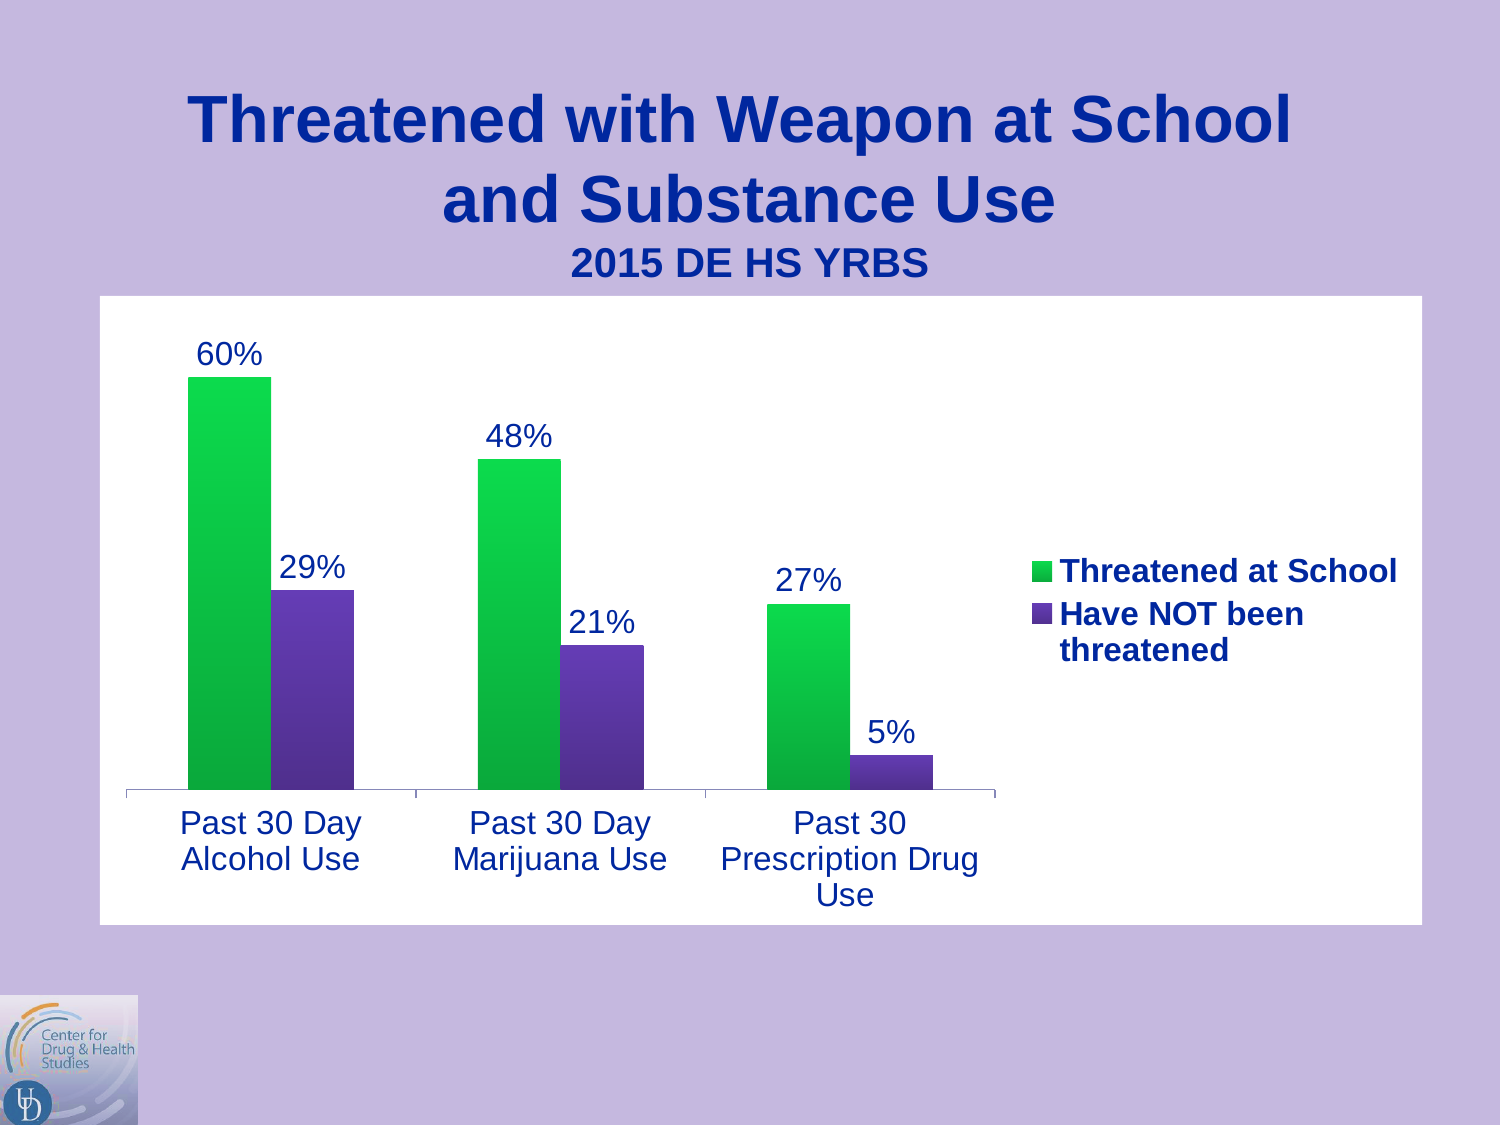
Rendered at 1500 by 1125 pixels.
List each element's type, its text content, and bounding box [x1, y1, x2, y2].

picture [0, 995, 138, 1125]
chart [99, 295, 1423, 926]
title Threatened with Weapon at School and Substance Use 2015 DE HS YRBS [0, 68, 1500, 296]
